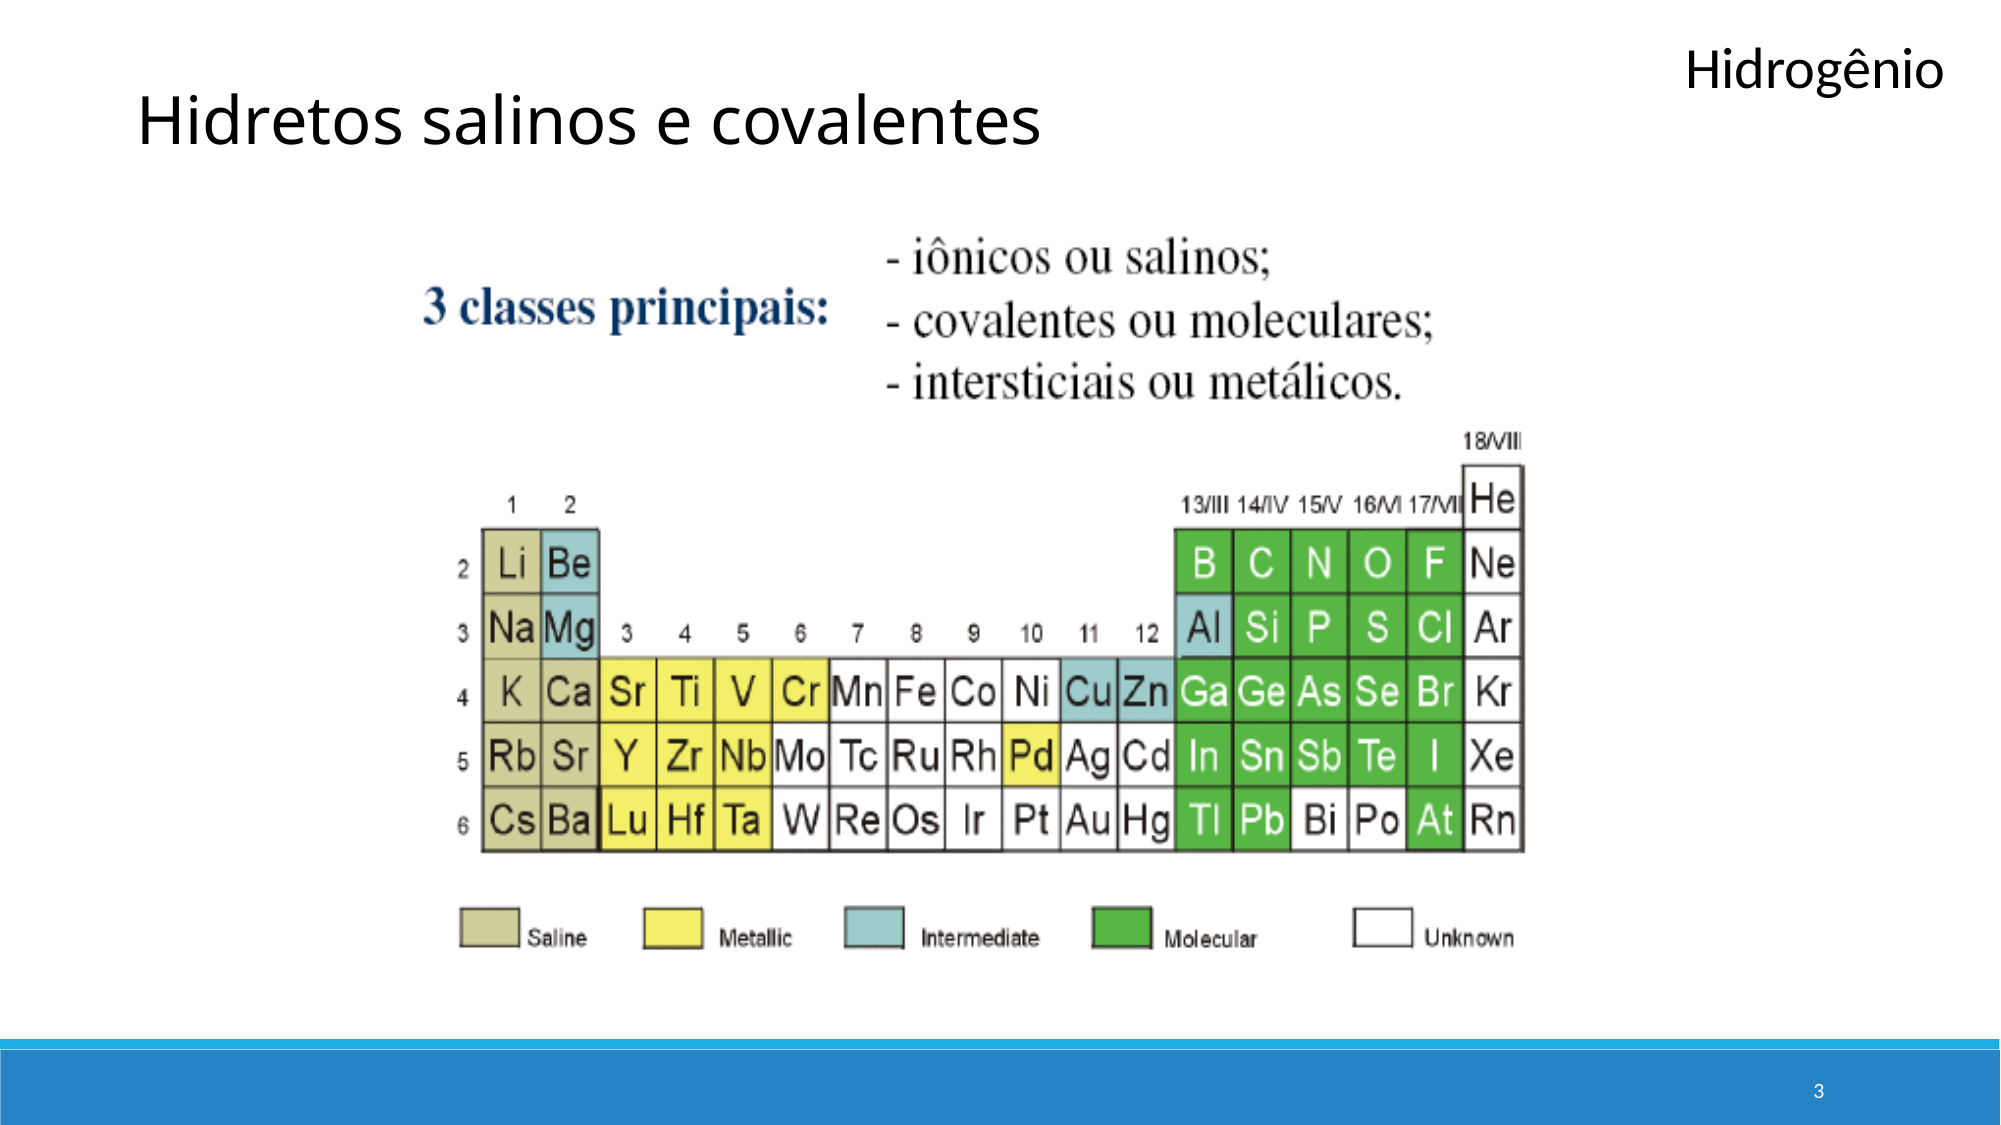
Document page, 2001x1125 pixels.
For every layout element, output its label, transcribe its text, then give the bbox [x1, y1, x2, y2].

picture [392, 210, 1598, 993]
slide_number 3 [1624, 1059, 1840, 1120]
footer Hidrogênio [1551, 35, 1961, 96]
text_box Hidretos salinos e covalentes [121, 70, 1059, 165]
